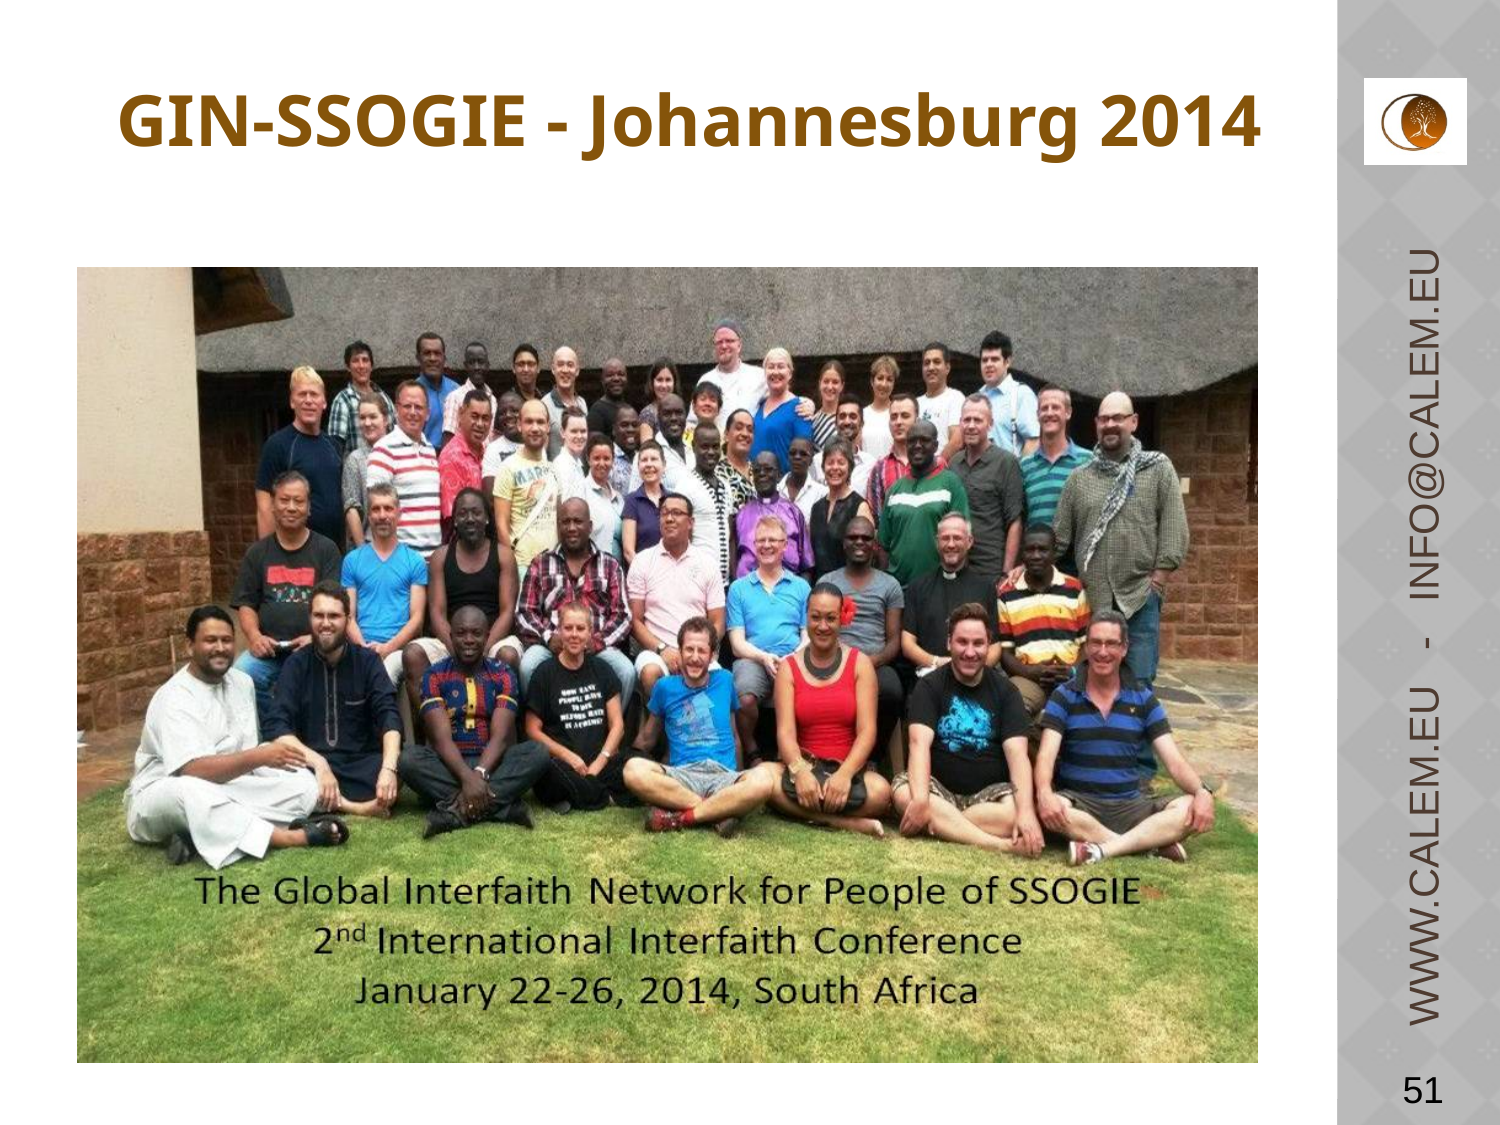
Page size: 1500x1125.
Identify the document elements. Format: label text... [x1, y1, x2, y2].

picture [1363, 77, 1467, 166]
text_box 51 [1387, 1058, 1473, 1125]
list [76, 267, 1259, 1063]
footer WWW.CALEM.EU - INFO@CALEM.EU [1375, 231, 1448, 1048]
text_box GIN-SSOGIE - Johannesburg 2014 [95, 73, 1284, 161]
